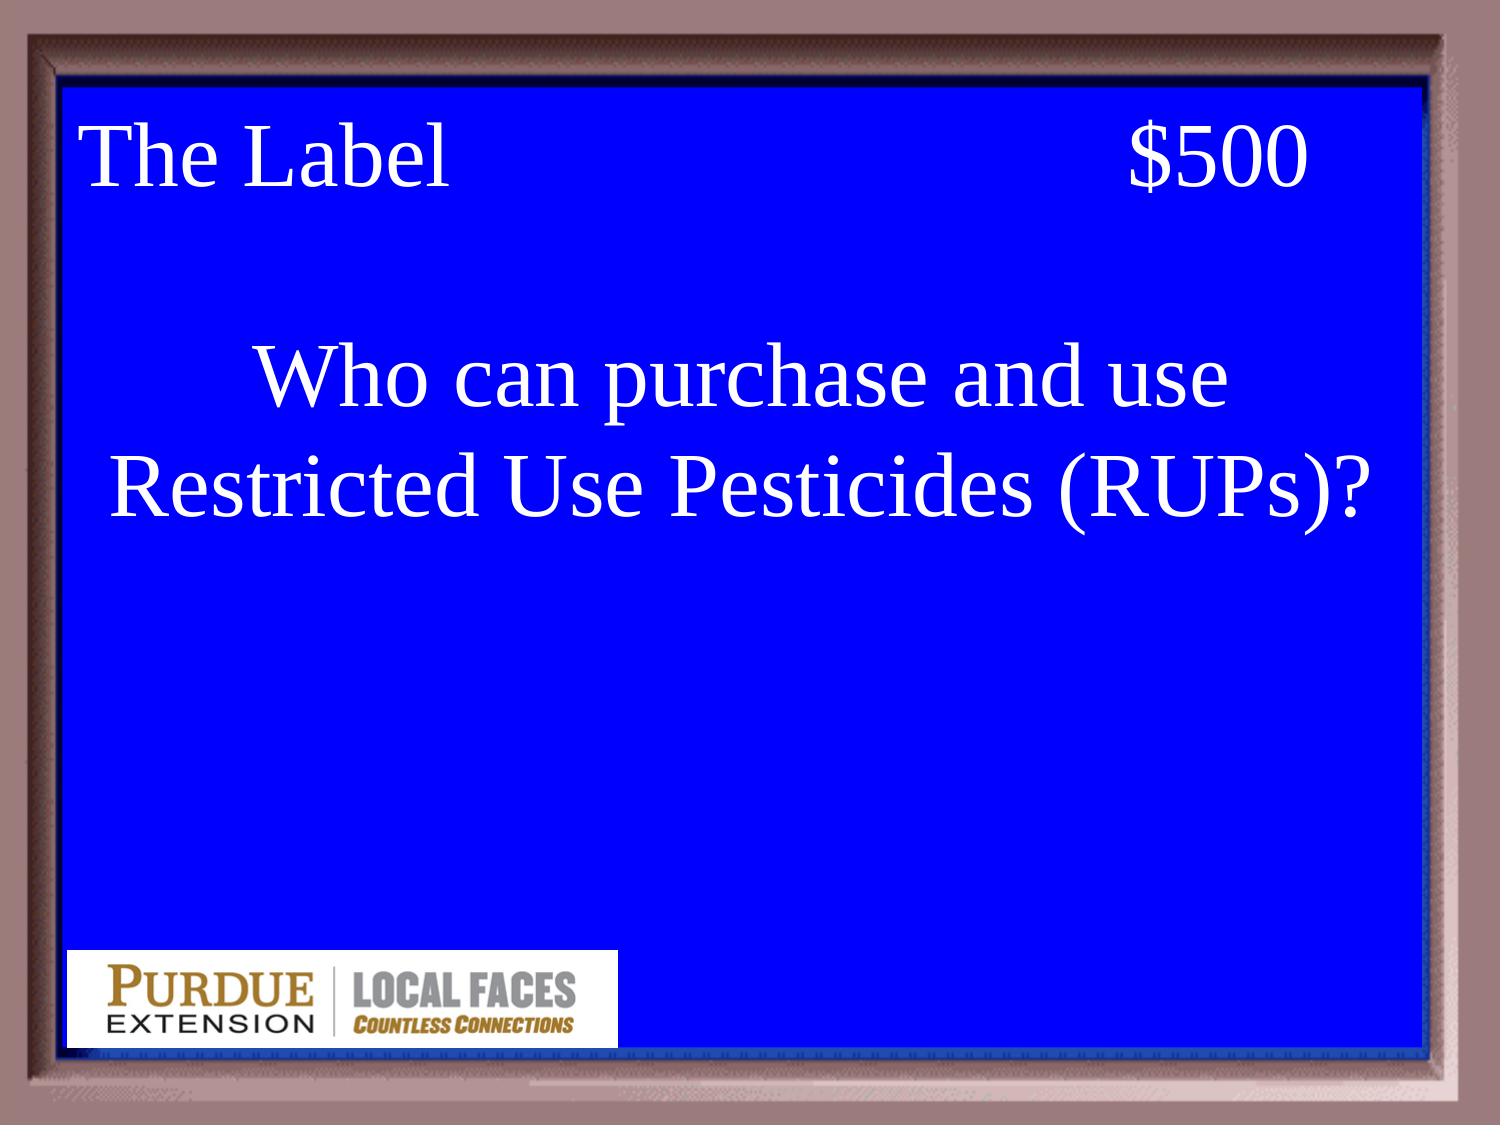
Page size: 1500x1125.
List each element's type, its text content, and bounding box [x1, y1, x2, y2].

text_box The Label $500 Who can purchase and use Restricted Use Pesticides (RUPs)? [62, 87, 1422, 1048]
picture [0, 0, 1500, 1125]
